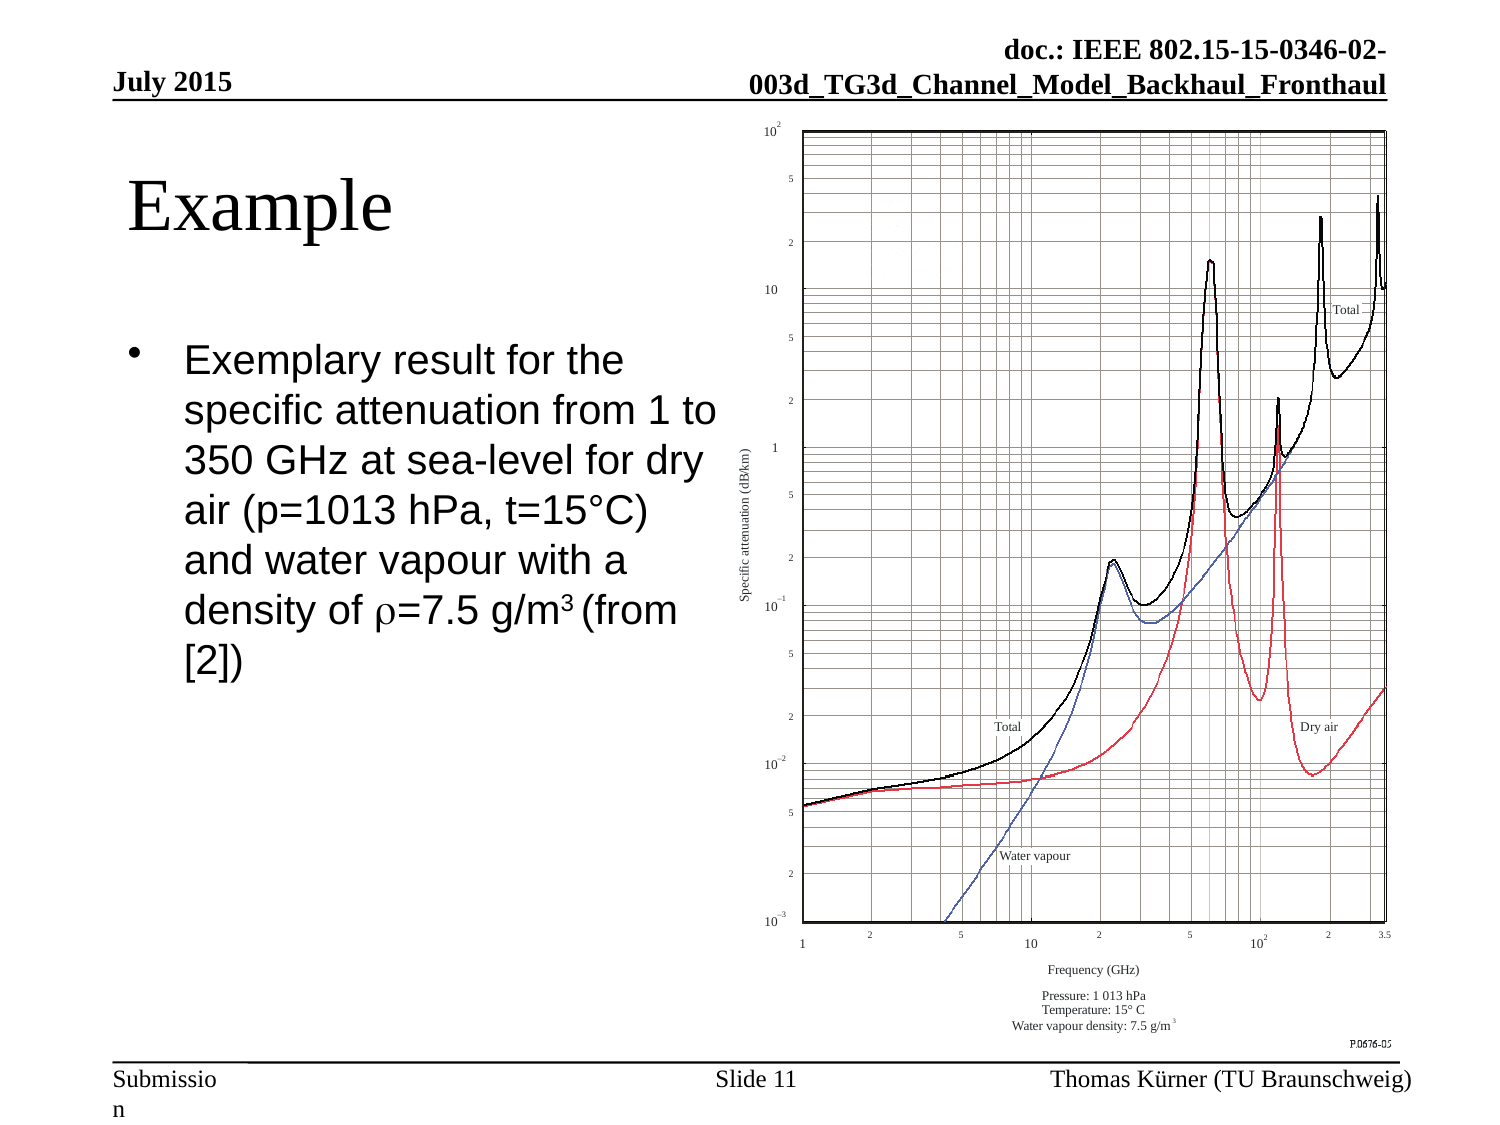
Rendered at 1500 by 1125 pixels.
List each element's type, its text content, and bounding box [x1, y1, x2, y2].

title Example [112, 112, 1388, 288]
footer Thomas Kürner (TU Braunschweig) [899, 1061, 1413, 1093]
picture [738, 119, 1394, 1051]
list Exemplary result for the specific attenuation from 1 to 350 GHz at sea-level for dry air (p=1013 hPa, t=15°C) and water vapour with a density of r=7.5 g/m3 (from [2]) [112, 324, 733, 1001]
slide_number Slide 11 [712, 1061, 800, 1093]
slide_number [112, 61, 376, 98]
